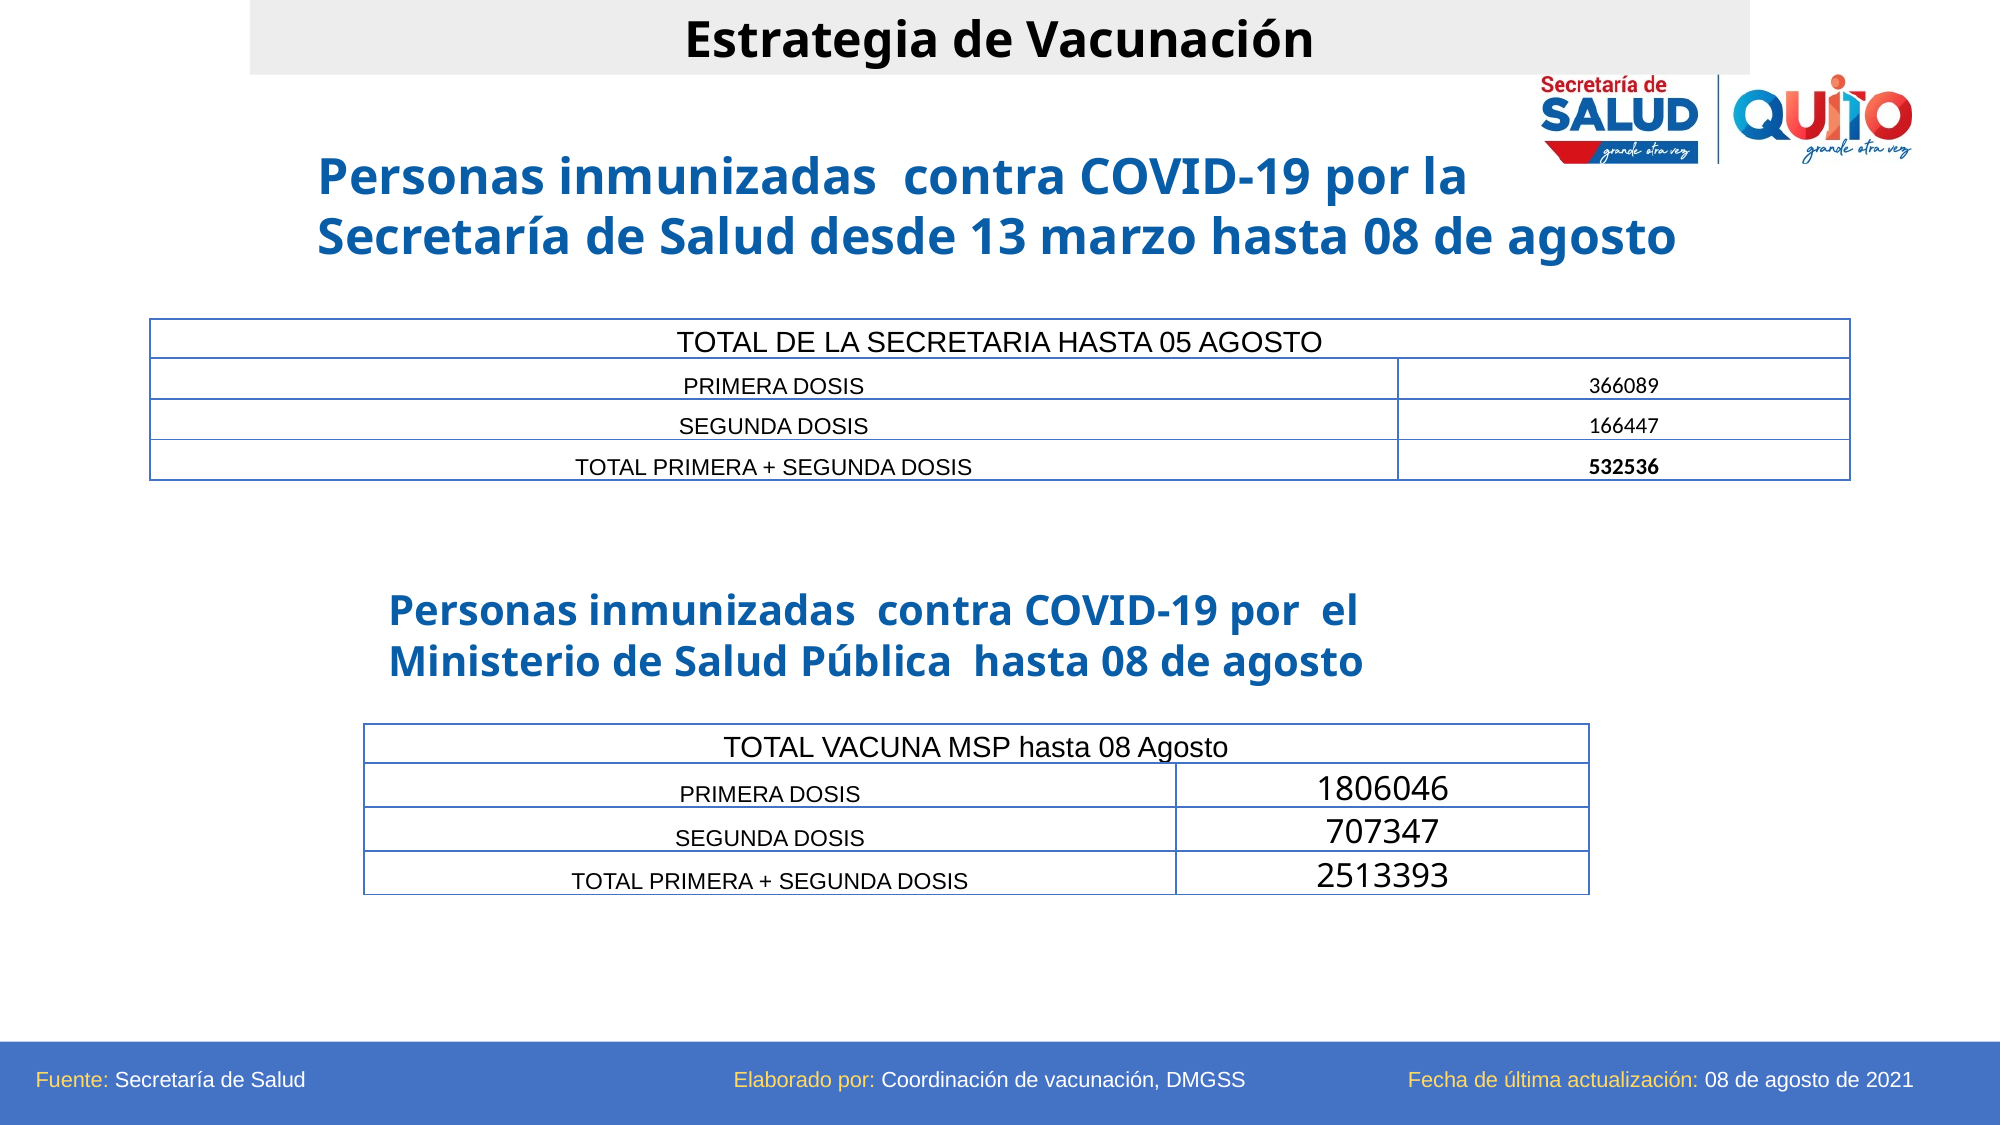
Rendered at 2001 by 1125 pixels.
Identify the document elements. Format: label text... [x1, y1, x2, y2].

text_box Personas inmunizadas contra COVID-19 por la Secretaría de Salud desde 13 marzo hasta 08 de agosto [303, 137, 1724, 272]
table_header TOTAL DE LA SECRETARIA HASTA 05 AGOSTO [151, 320, 1849, 357]
text_box Personas inmunizadas contra COVID-19 por el Ministerio de Salud Pública hasta 08 de agosto [373, 576, 1579, 692]
text_box Estrategia de Vacunación [249, 0, 1750, 75]
list Elaborado por: Coordinación de vacunación, DMGSS [718, 1050, 1367, 1111]
table_cell SEGUNDA DOSIS [151, 400, 1397, 439]
picture [1541, 71, 1912, 164]
table_cell 1806046 [1177, 764, 1588, 806]
table_cell TOTAL PRIMERA + SEGUNDA DOSIS [365, 852, 1175, 894]
table_cell 2513393 [1177, 852, 1588, 894]
table_cell 366089 [1399, 359, 1849, 398]
table_cell 532536 [1399, 440, 1849, 479]
table_cell TOTAL PRIMERA + SEGUNDA DOSIS [151, 440, 1397, 479]
table_cell PRIMERA DOSIS [151, 359, 1397, 398]
table_cell 707347 [1177, 808, 1588, 850]
table_cell PRIMERA DOSIS [365, 764, 1175, 806]
list Fecha de última actualización: 08 de agosto de 2021 [1392, 1050, 1977, 1111]
table_header TOTAL VACUNA MSP hasta 08 Agosto [365, 725, 1588, 762]
table_cell 166447 [1399, 400, 1849, 439]
list Fuente: Secretaría de Salud [20, 1050, 669, 1112]
table_cell SEGUNDA DOSIS [365, 808, 1175, 850]
